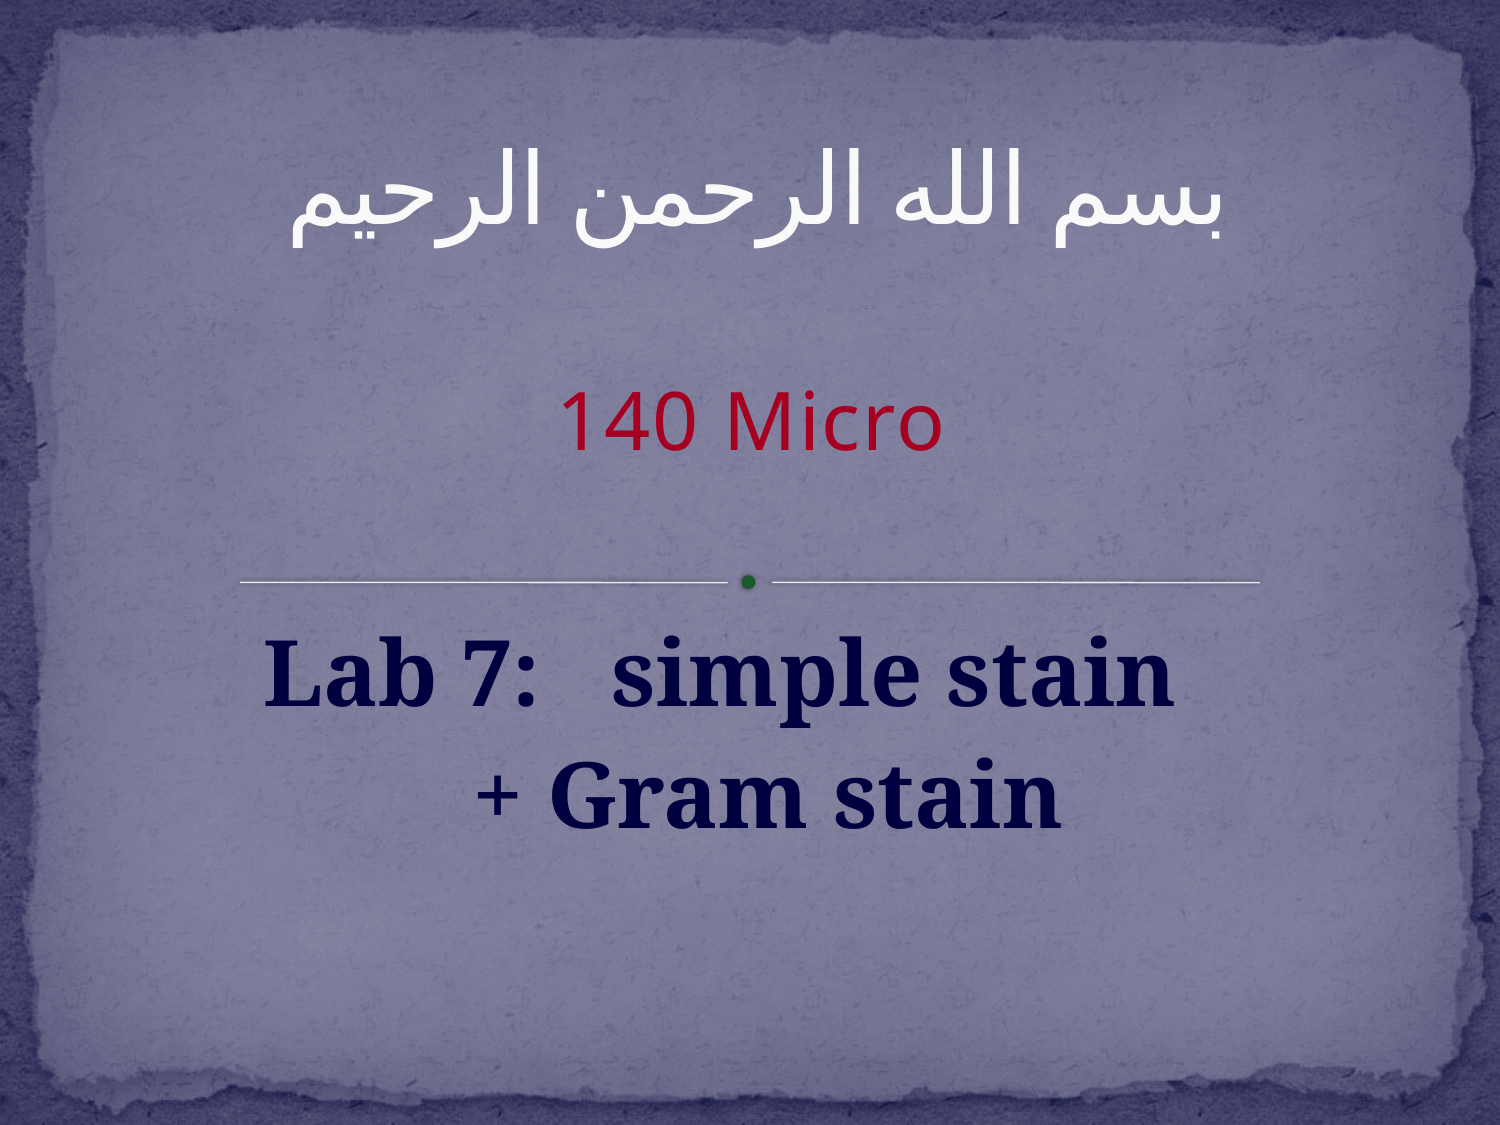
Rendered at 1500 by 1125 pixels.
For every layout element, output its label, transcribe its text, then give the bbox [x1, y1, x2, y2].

title بسم الله الرحمن الرحيم [76, 78, 1440, 252]
text_box 140 Micro [237, 362, 1288, 475]
subtitle Lab 7: simple stain + Gram stain [75, 606, 1438, 795]
